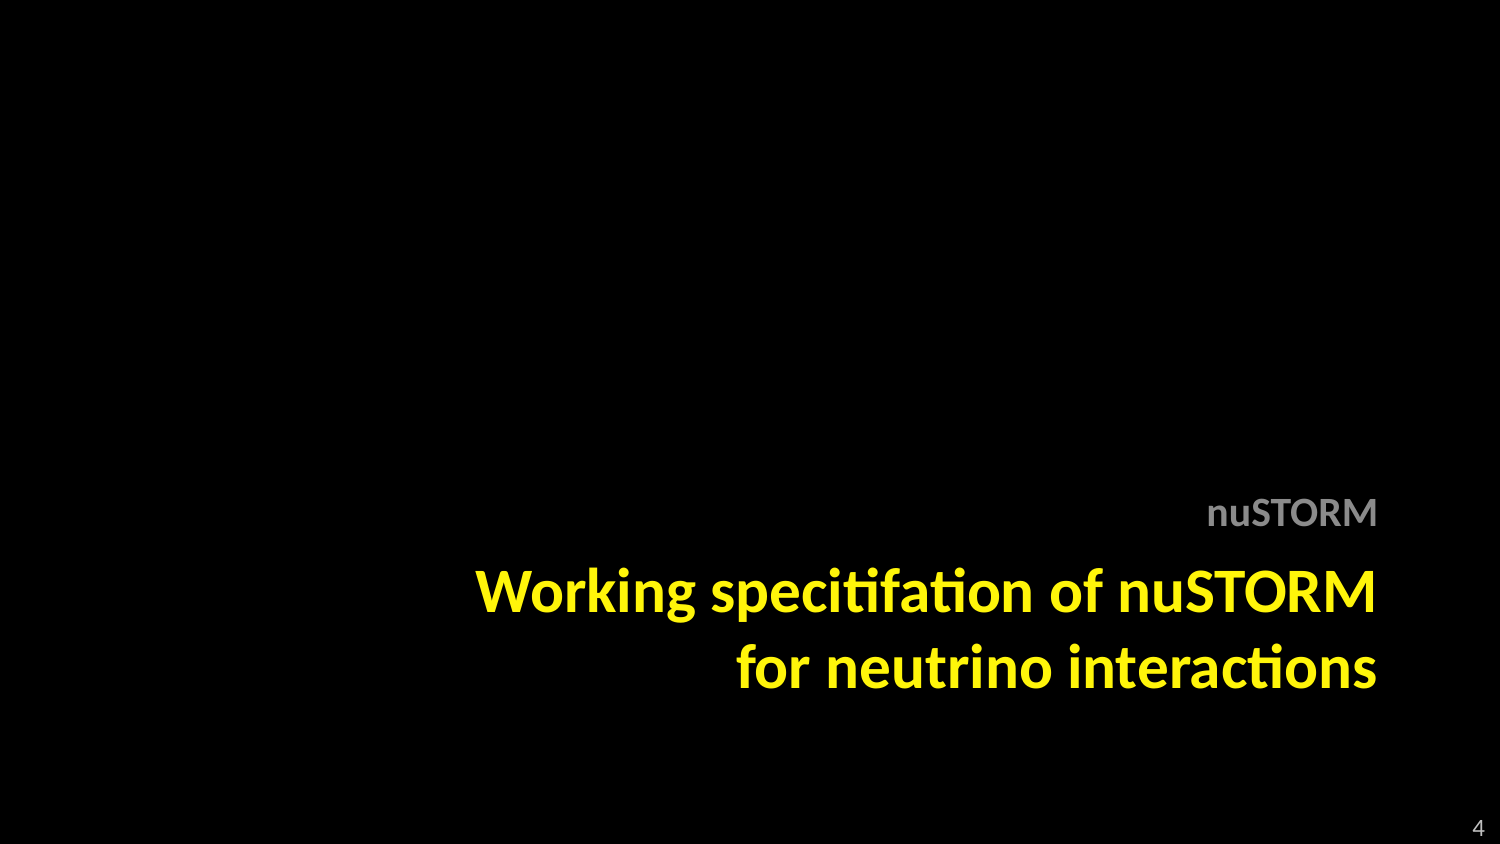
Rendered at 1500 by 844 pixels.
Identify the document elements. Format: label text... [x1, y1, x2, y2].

slide_number 4 [1149, 808, 1500, 844]
title Working specitifation of nuSTORM for neutrino interactions [118, 543, 1394, 710]
list nuSTORM [118, 357, 1394, 543]
